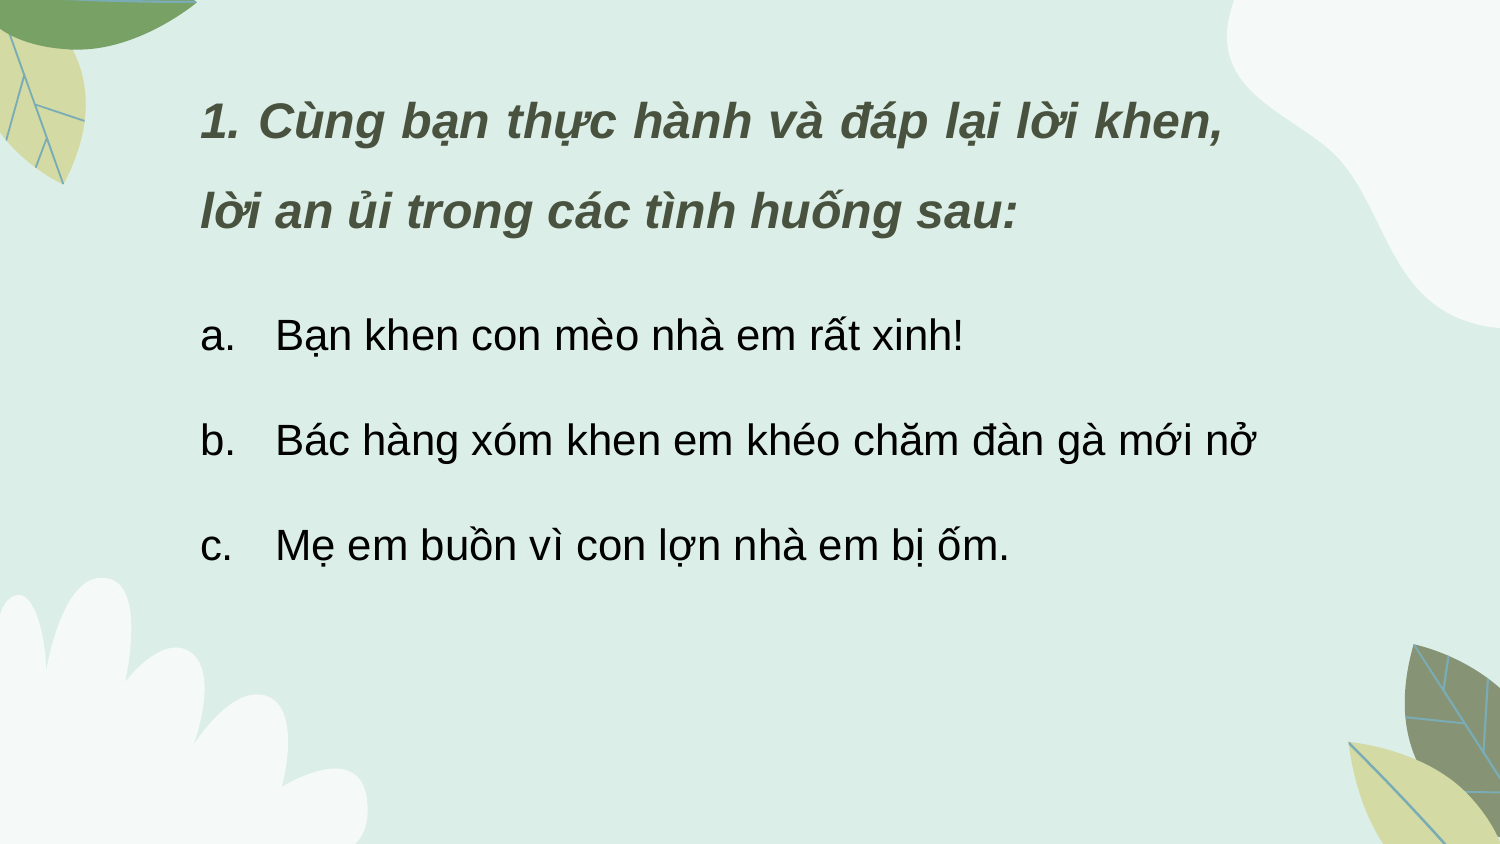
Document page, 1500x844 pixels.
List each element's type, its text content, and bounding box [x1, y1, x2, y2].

text_box Bạn khen con mèo nhà em rất xinh! Bác hàng xóm khen em khéo chăm đàn gà mới nở Mẹ em buồn vì con lợn nhà em bị ốm. [185, 246, 1324, 577]
title 1. Cùng bạn thực hành và đáp lại lời khen, lời an ủi trong các tình huống sau: [185, 43, 1241, 122]
